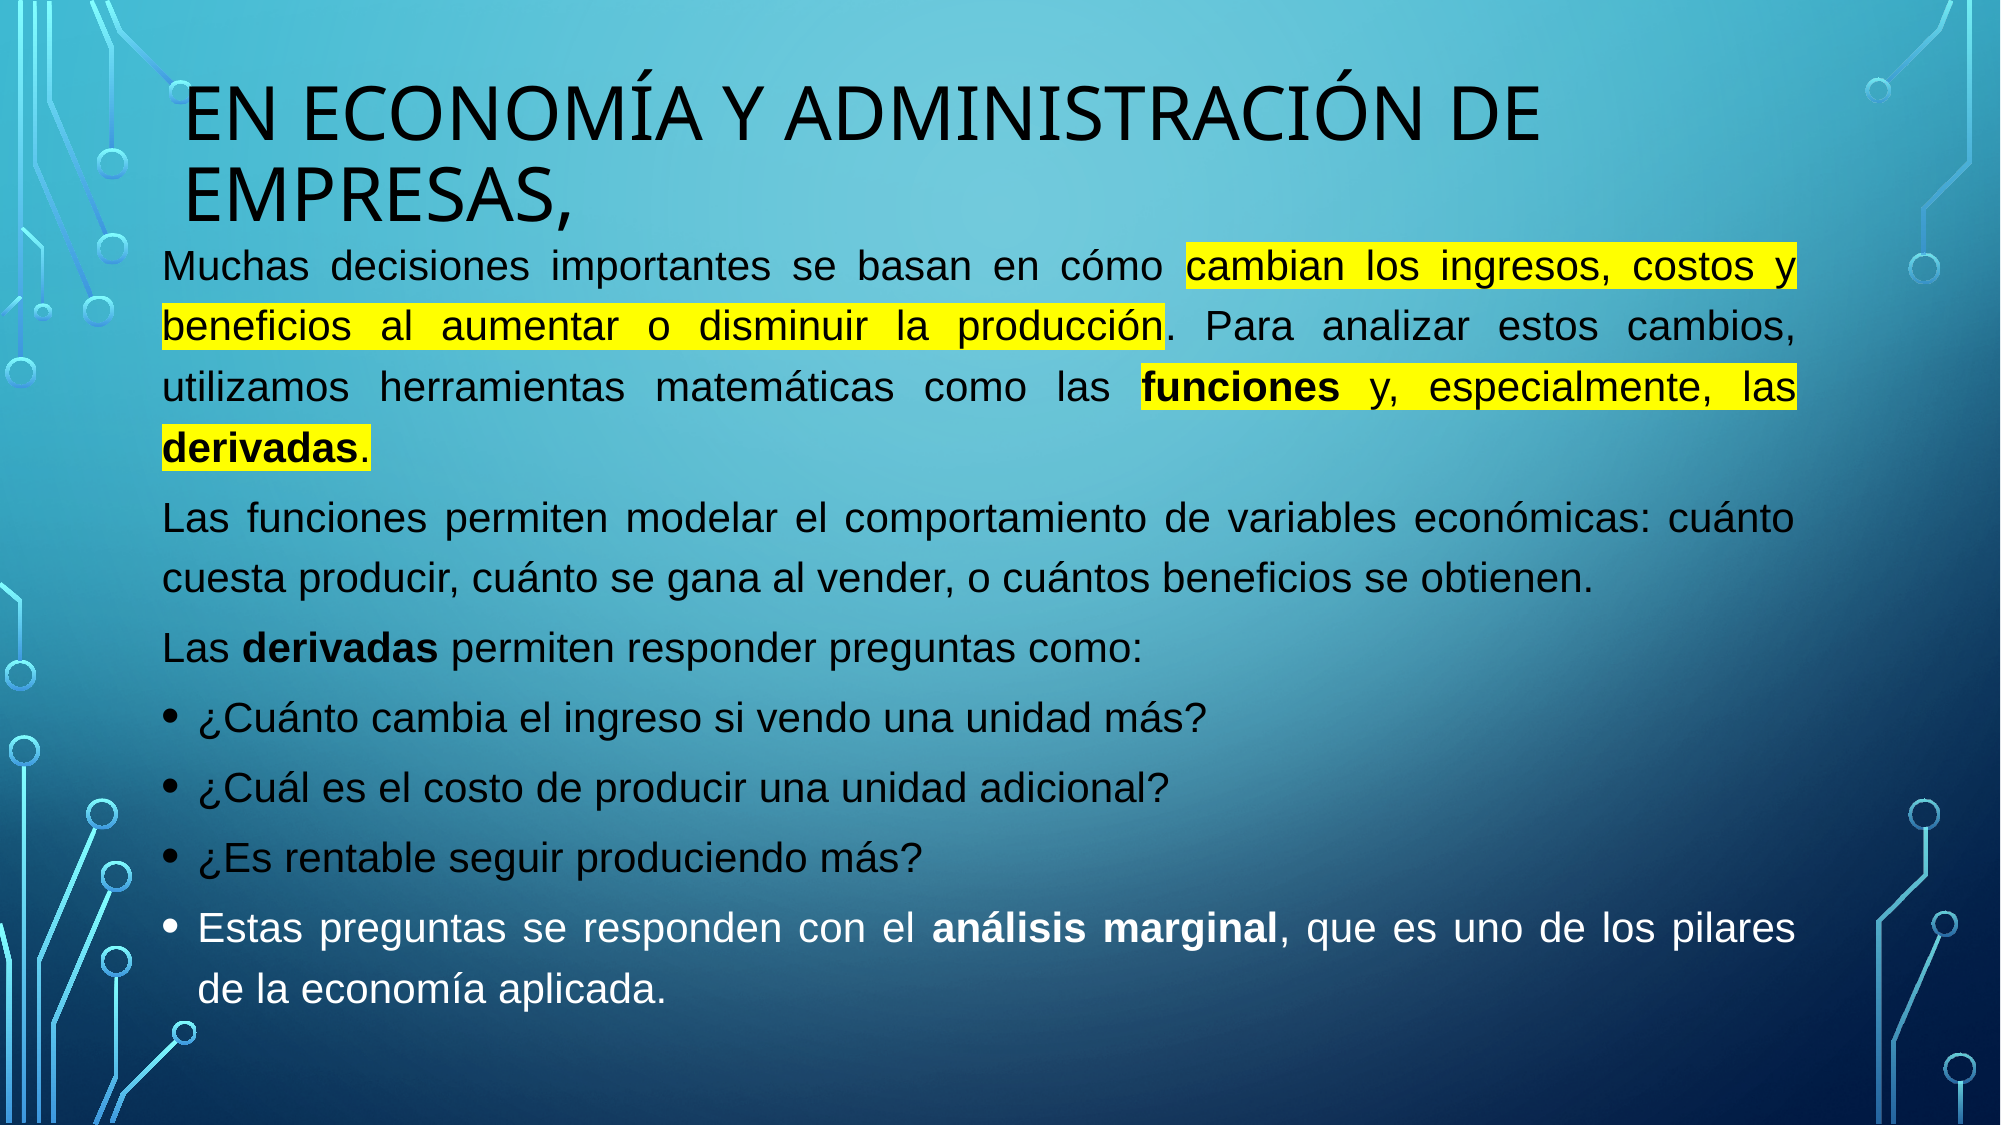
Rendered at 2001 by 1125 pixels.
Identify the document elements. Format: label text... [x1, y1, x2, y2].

list Muchas decisiones importantes se basan en cómo cambian los ingresos, costos y beneficios al aumentar o disminuir la producción. Para analizar estos cambios, utilizamos herramientas matemáticas como las funciones y, especialmente, las derivadas. Las funciones permiten modelar el comportamiento de variables económicas: cuánto cuesta producir, cuánto se gana al vender, o cuántos beneficios se obtienen. Las derivadas permiten responder preguntas como: ¿Cuánto cambia el ingreso si vendo una unidad más? ¿Cuál es el costo de producir una unidad adicional? ¿Es rentable seguir produciendo más? Estas preguntas se responden con el análisis marginal, que es uno de los pilares de la economía aplicada. [146, 220, 1813, 1020]
title En economía y administración de empresas, [167, 35, 1793, 220]
